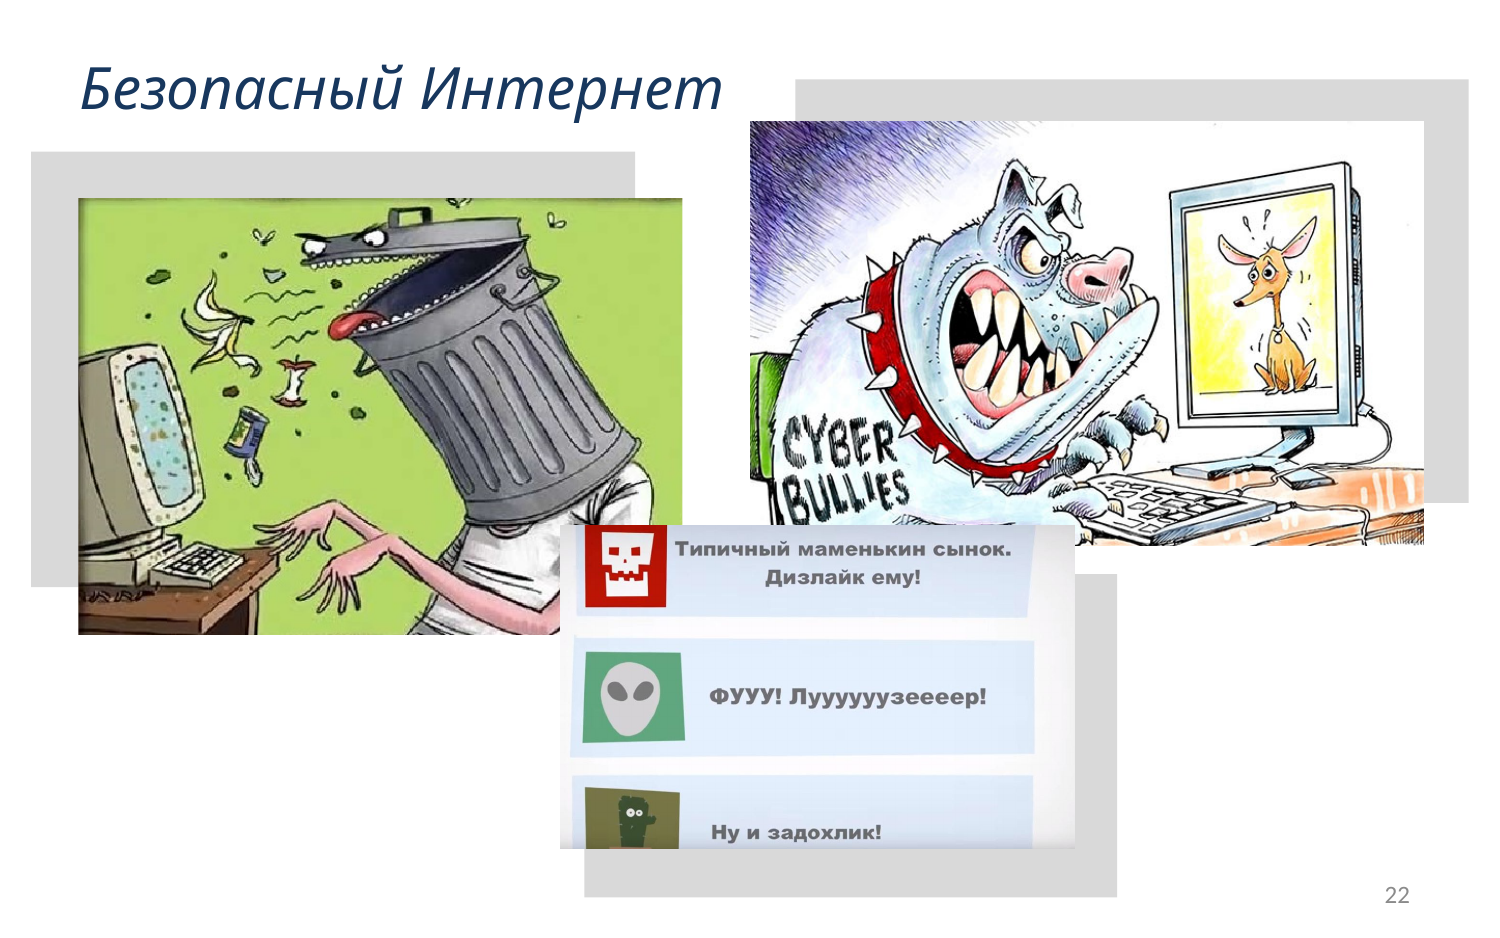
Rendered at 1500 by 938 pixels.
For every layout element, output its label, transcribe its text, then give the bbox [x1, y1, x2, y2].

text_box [30, 151, 683, 635]
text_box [749, 79, 1469, 546]
picture [560, 525, 1075, 849]
text_box Безопасный Интернет [64, 43, 740, 129]
text_box [582, 572, 1119, 899]
slide_number 22 [1074, 868, 1425, 919]
